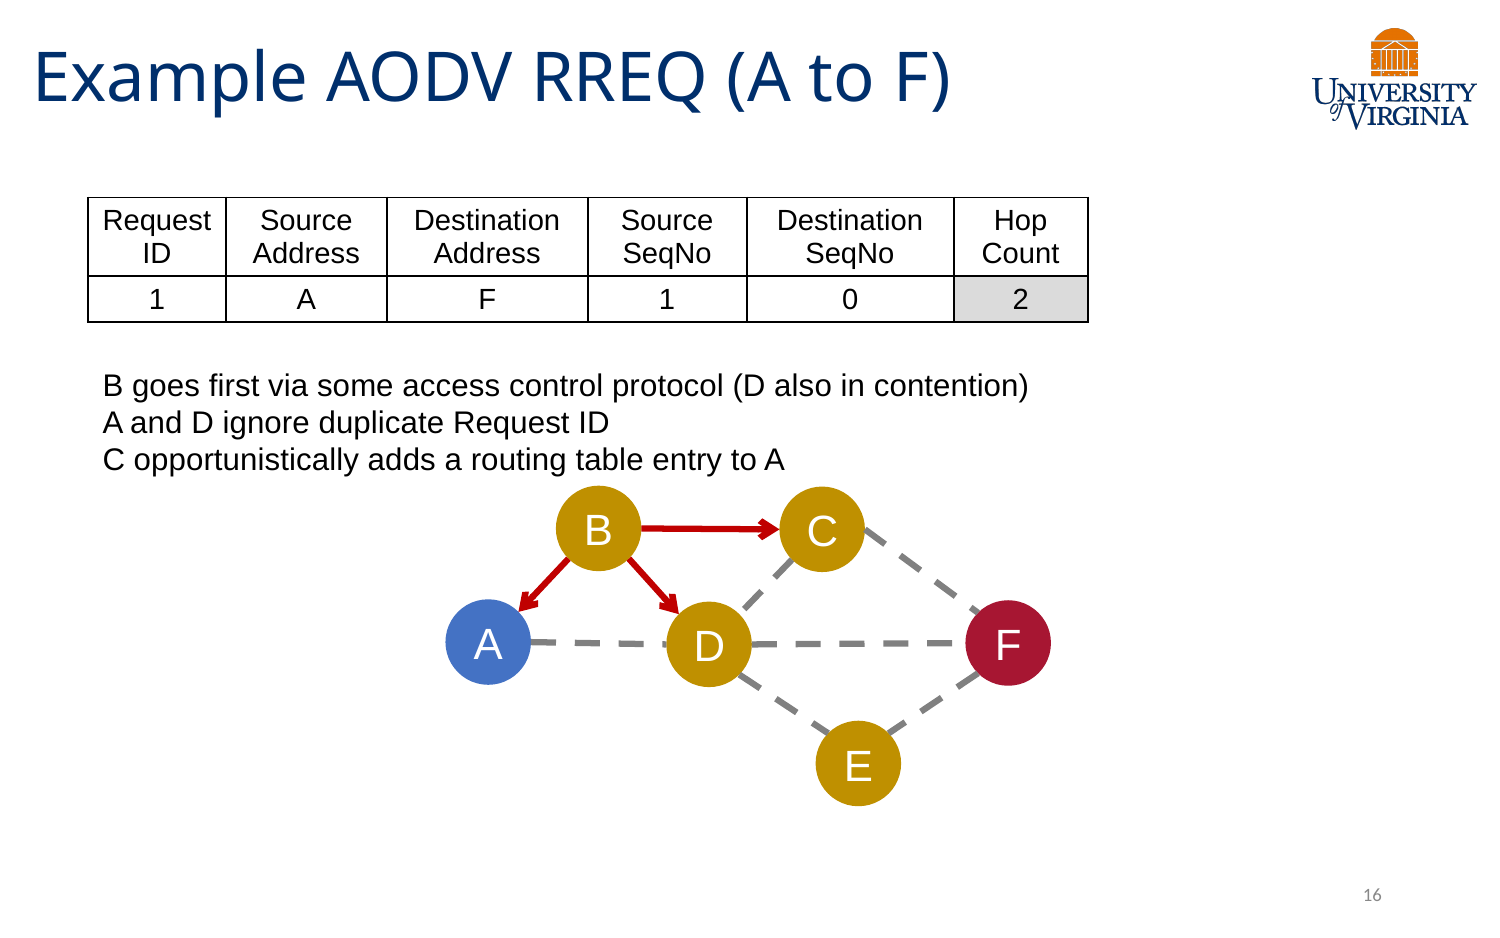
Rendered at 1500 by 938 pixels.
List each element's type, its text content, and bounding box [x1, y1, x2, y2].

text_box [864, 529, 979, 614]
text_box E [813, 718, 904, 809]
text_box D [664, 599, 754, 690]
text_box C [777, 485, 867, 575]
table_header Destination SeqNo [748, 198, 953, 275]
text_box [888, 672, 979, 734]
text_box F [963, 598, 1054, 688]
table_cell 1 [89, 277, 225, 321]
title Example AODV RREQ (A to F) [17, 14, 1297, 145]
table_header Source Address [227, 198, 386, 275]
table_cell F [388, 277, 587, 321]
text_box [628, 558, 680, 615]
slide_number 16 [1059, 868, 1397, 919]
text_box B goes first via some access control protocol (D also in contention) A and D ignore duplicate Request ID C opportunistically adds a routing table entry to A [87, 357, 1368, 485]
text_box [530, 641, 667, 645]
table_header Request ID [89, 198, 225, 275]
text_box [518, 558, 569, 613]
table_cell A [227, 277, 386, 321]
table_cell 0 [748, 277, 953, 321]
table_cell 2 [955, 277, 1087, 321]
table_cell 1 [589, 277, 746, 321]
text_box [739, 559, 793, 615]
text_box B [553, 485, 644, 574]
table_header Source SeqNo [589, 198, 746, 275]
picture [1312, 28, 1477, 130]
table_header Hop Count [955, 198, 1087, 275]
table_header Destination Address [388, 198, 587, 275]
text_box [739, 674, 829, 734]
text_box A [443, 597, 533, 687]
